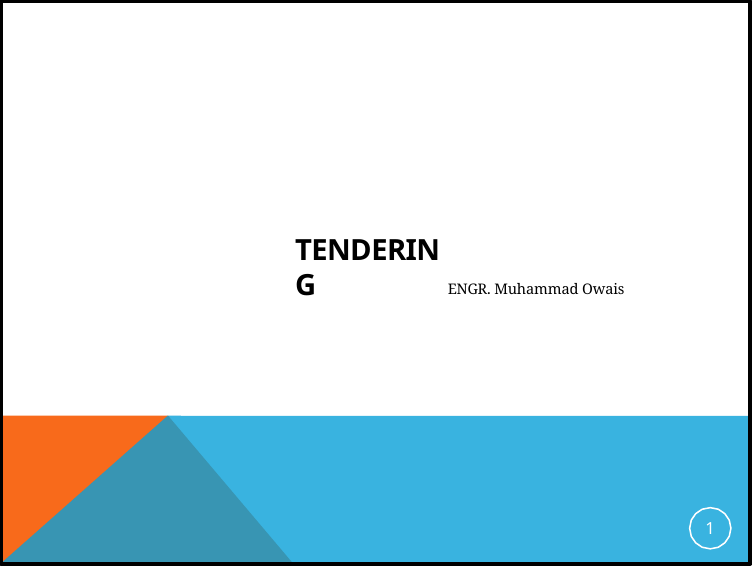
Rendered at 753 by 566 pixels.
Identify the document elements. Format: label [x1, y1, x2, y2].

text_box [0, 415, 751, 565]
text_box [0, 1, 751, 415]
